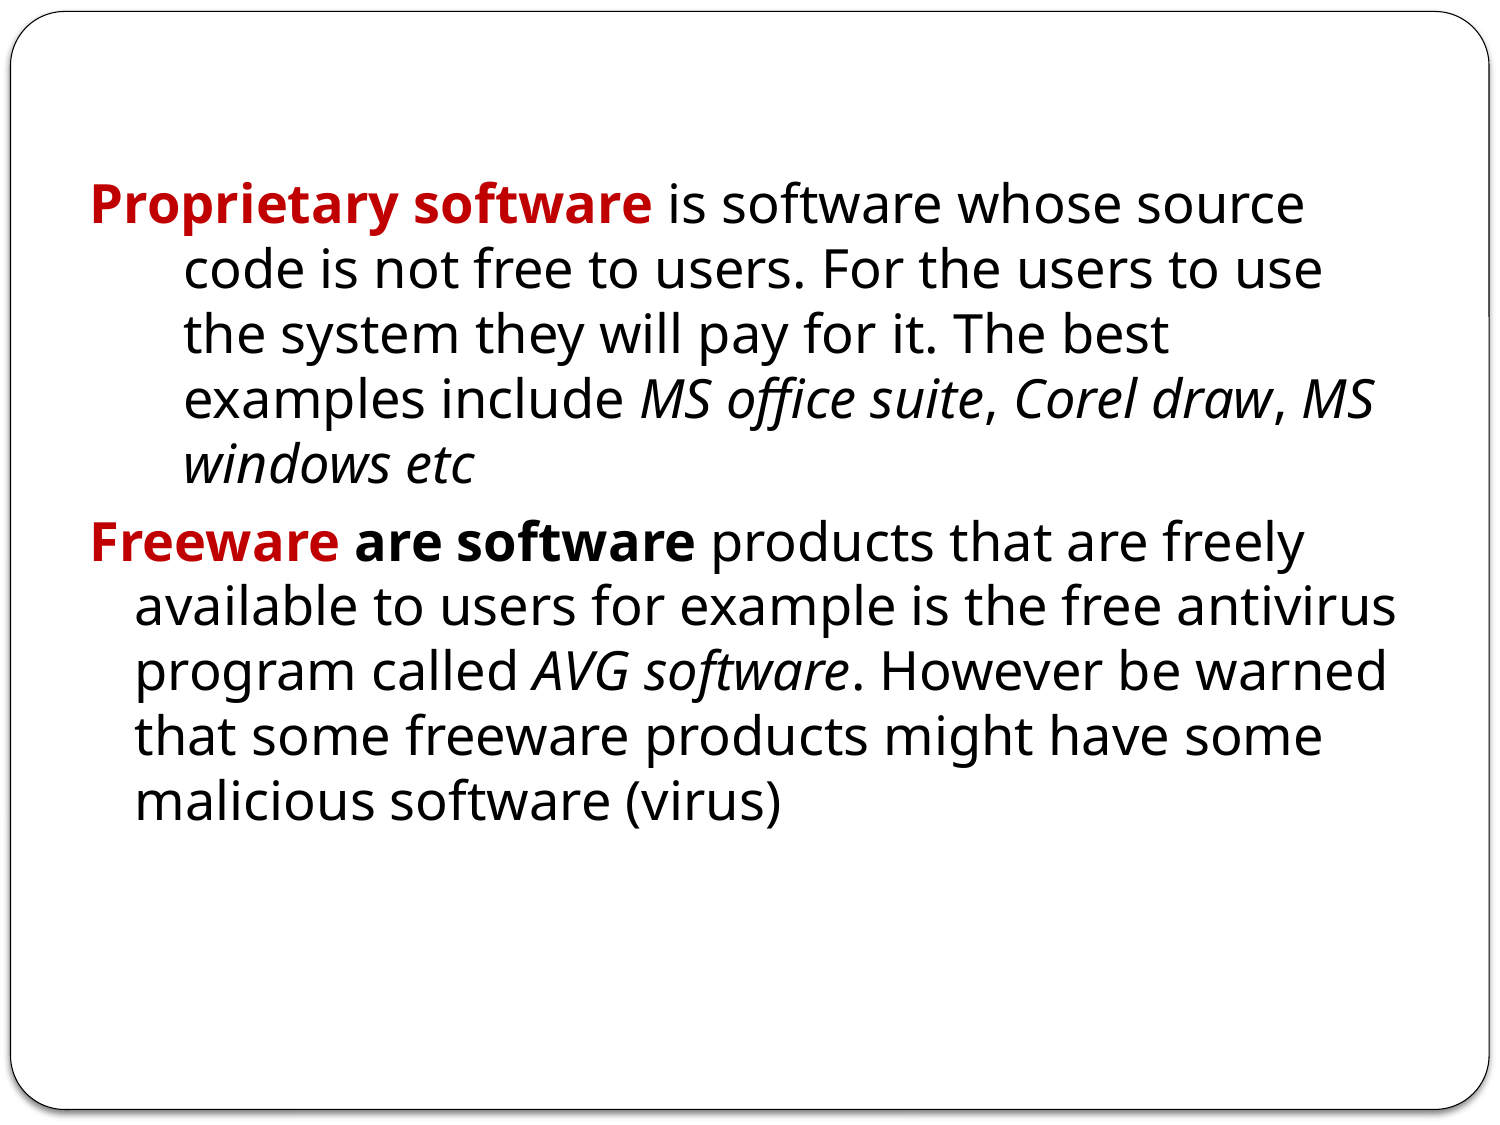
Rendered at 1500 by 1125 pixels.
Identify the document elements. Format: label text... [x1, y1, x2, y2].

list Proprietary software is software whose source code is not free to users. For the users to use the system they will pay for it. The best examples include MS office suite, Corel draw, MS windows etc Freeware are software products that are freely available to users for example is the free antivirus program called AVG software. However be warned that some freeware products might have some malicious software (virus) [75, 162, 1425, 1038]
